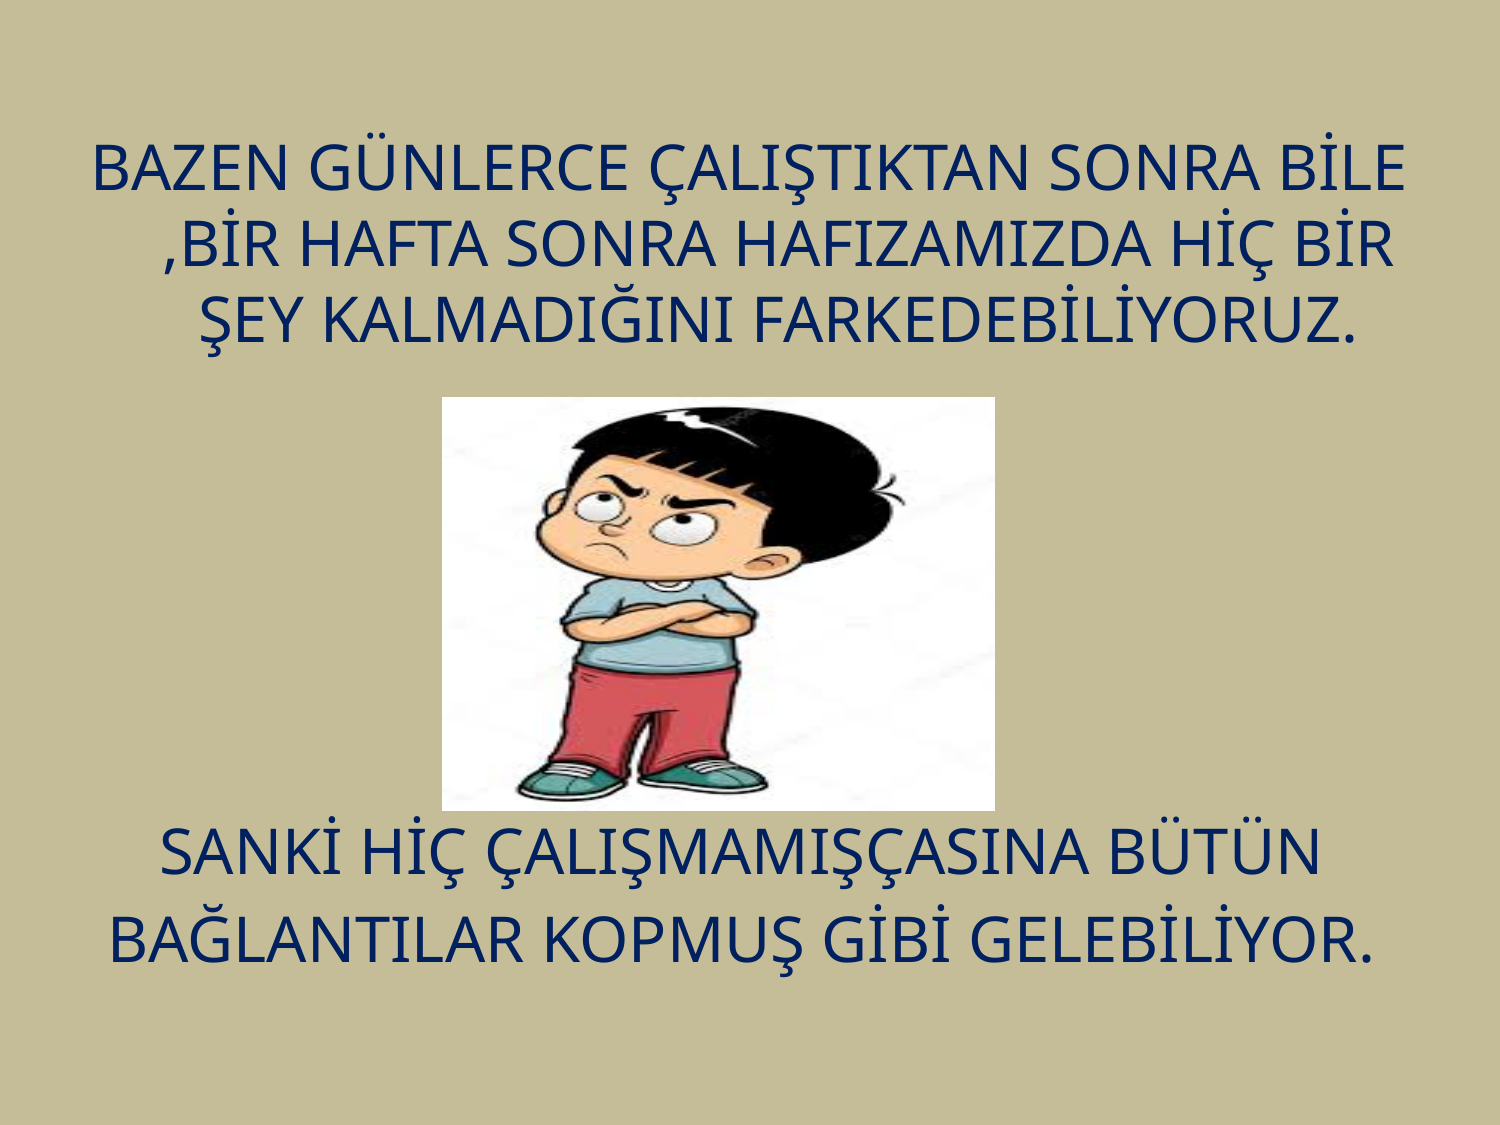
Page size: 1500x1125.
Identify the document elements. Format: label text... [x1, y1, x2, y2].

picture [442, 396, 995, 811]
list BAZEN GÜNLERCE ÇALIŞTIKTAN SONRA BİLE ,BİR HAFTA SONRA HAFIZAMIZDA HİÇ BİR ŞEY KALMADIĞINI FARKEDEBİLİYORUZ. SANKİ HİÇ ÇALIŞMAMIŞÇASINA BÜTÜN BAĞLANTILAR KOPMUŞ GİBİ GELEBİLİYOR. [75, 30, 1425, 1005]
